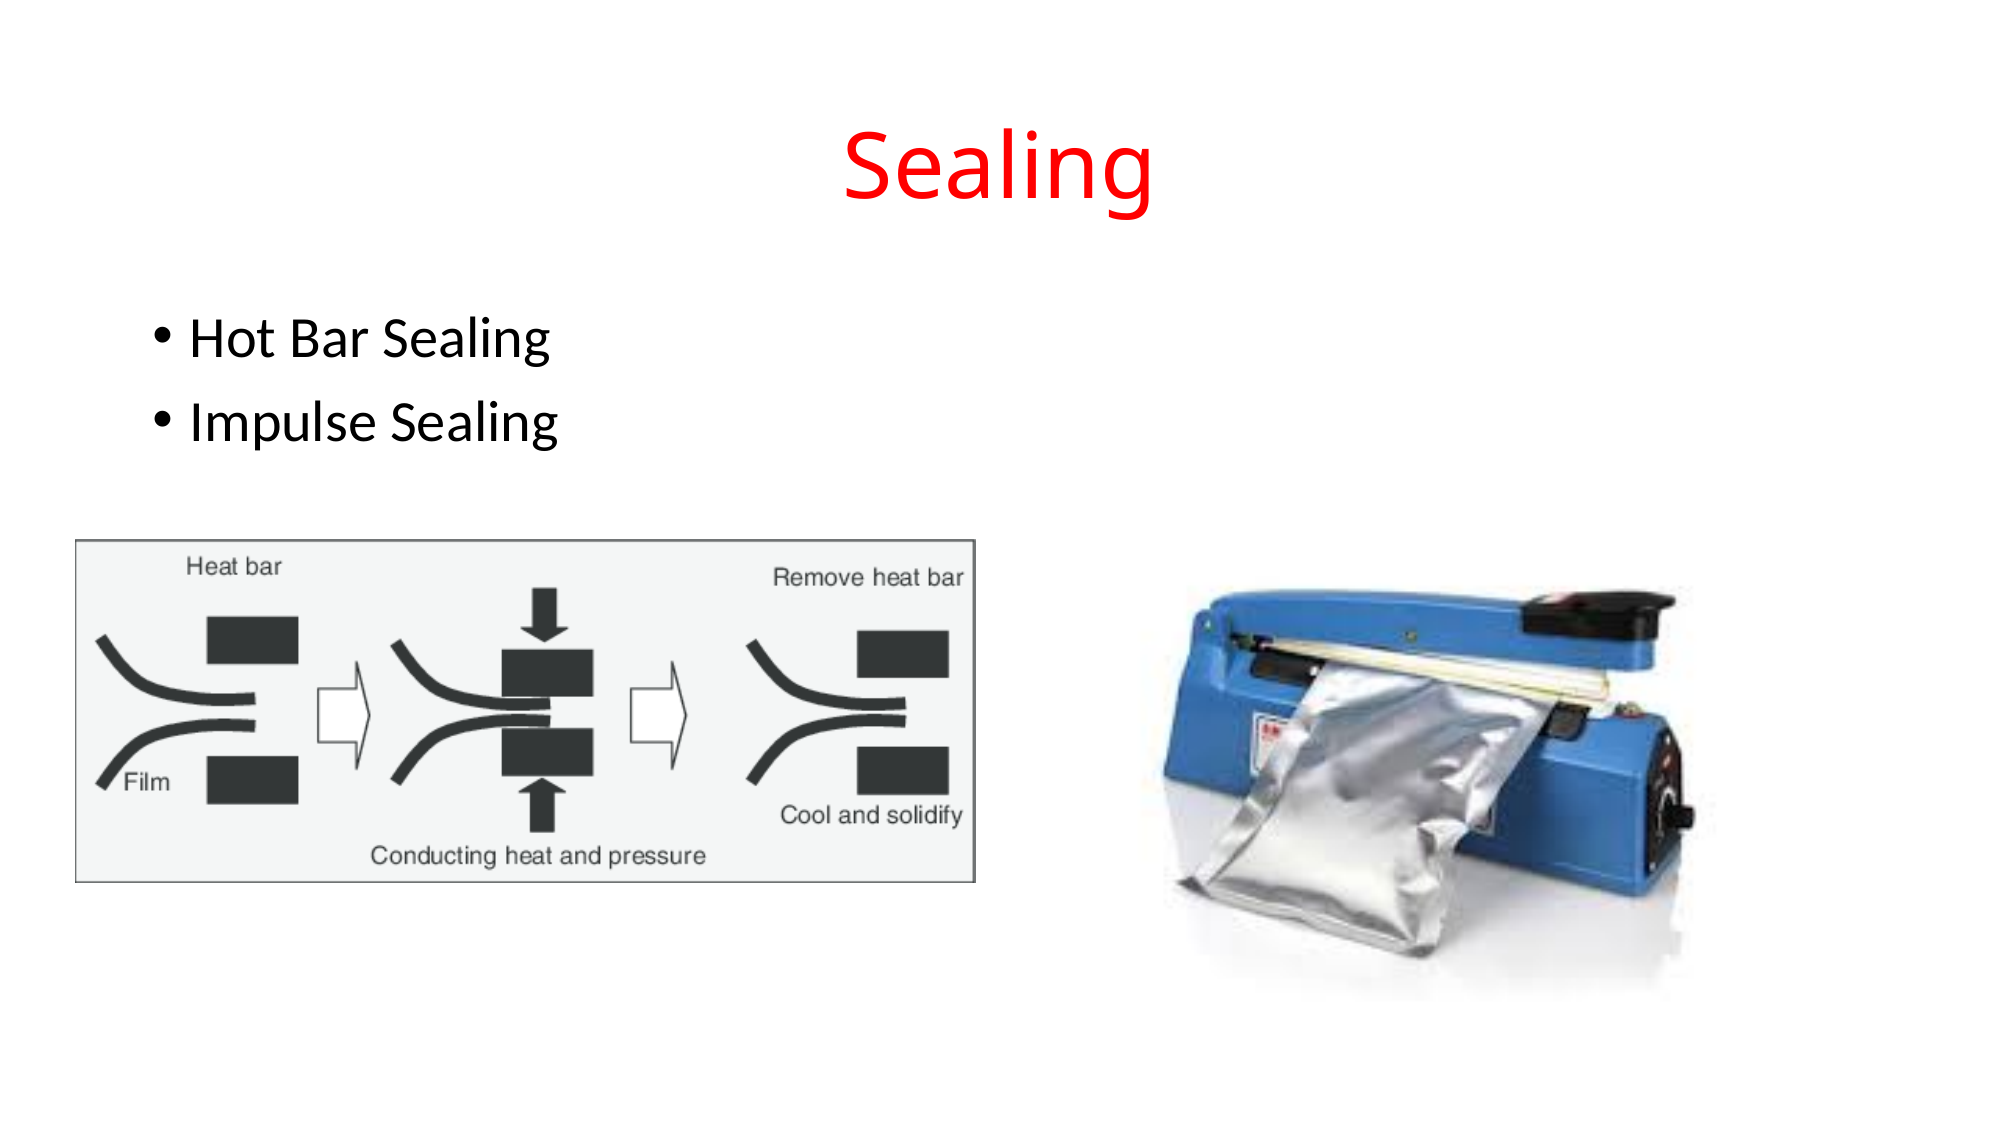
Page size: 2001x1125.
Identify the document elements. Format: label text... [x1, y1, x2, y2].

picture [1096, 403, 1754, 1036]
list Hot Bar Sealing Impulse Sealing [137, 299, 1863, 1014]
picture [75, 539, 976, 883]
title Sealing [137, 59, 1863, 278]
